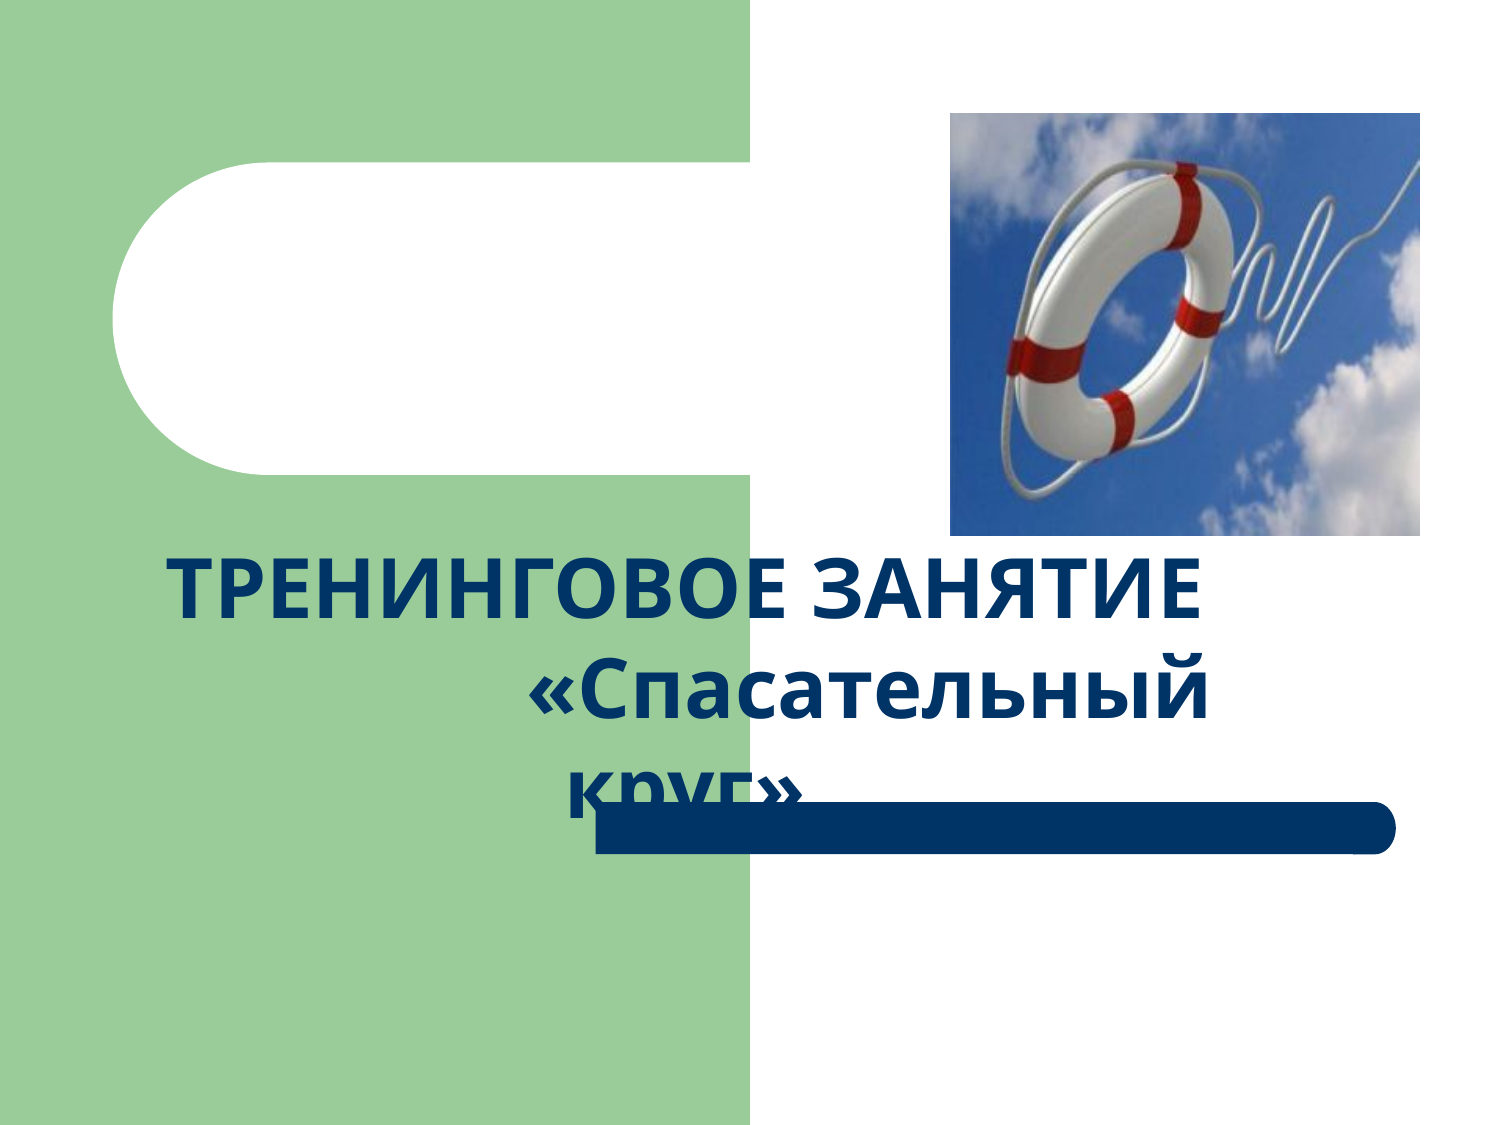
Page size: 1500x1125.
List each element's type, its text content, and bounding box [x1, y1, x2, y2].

text_box ТРЕНИНГОВОЕ ЗАНЯТИЕ «Спасательный круг» [100, 428, 1270, 843]
picture [950, 113, 1420, 537]
